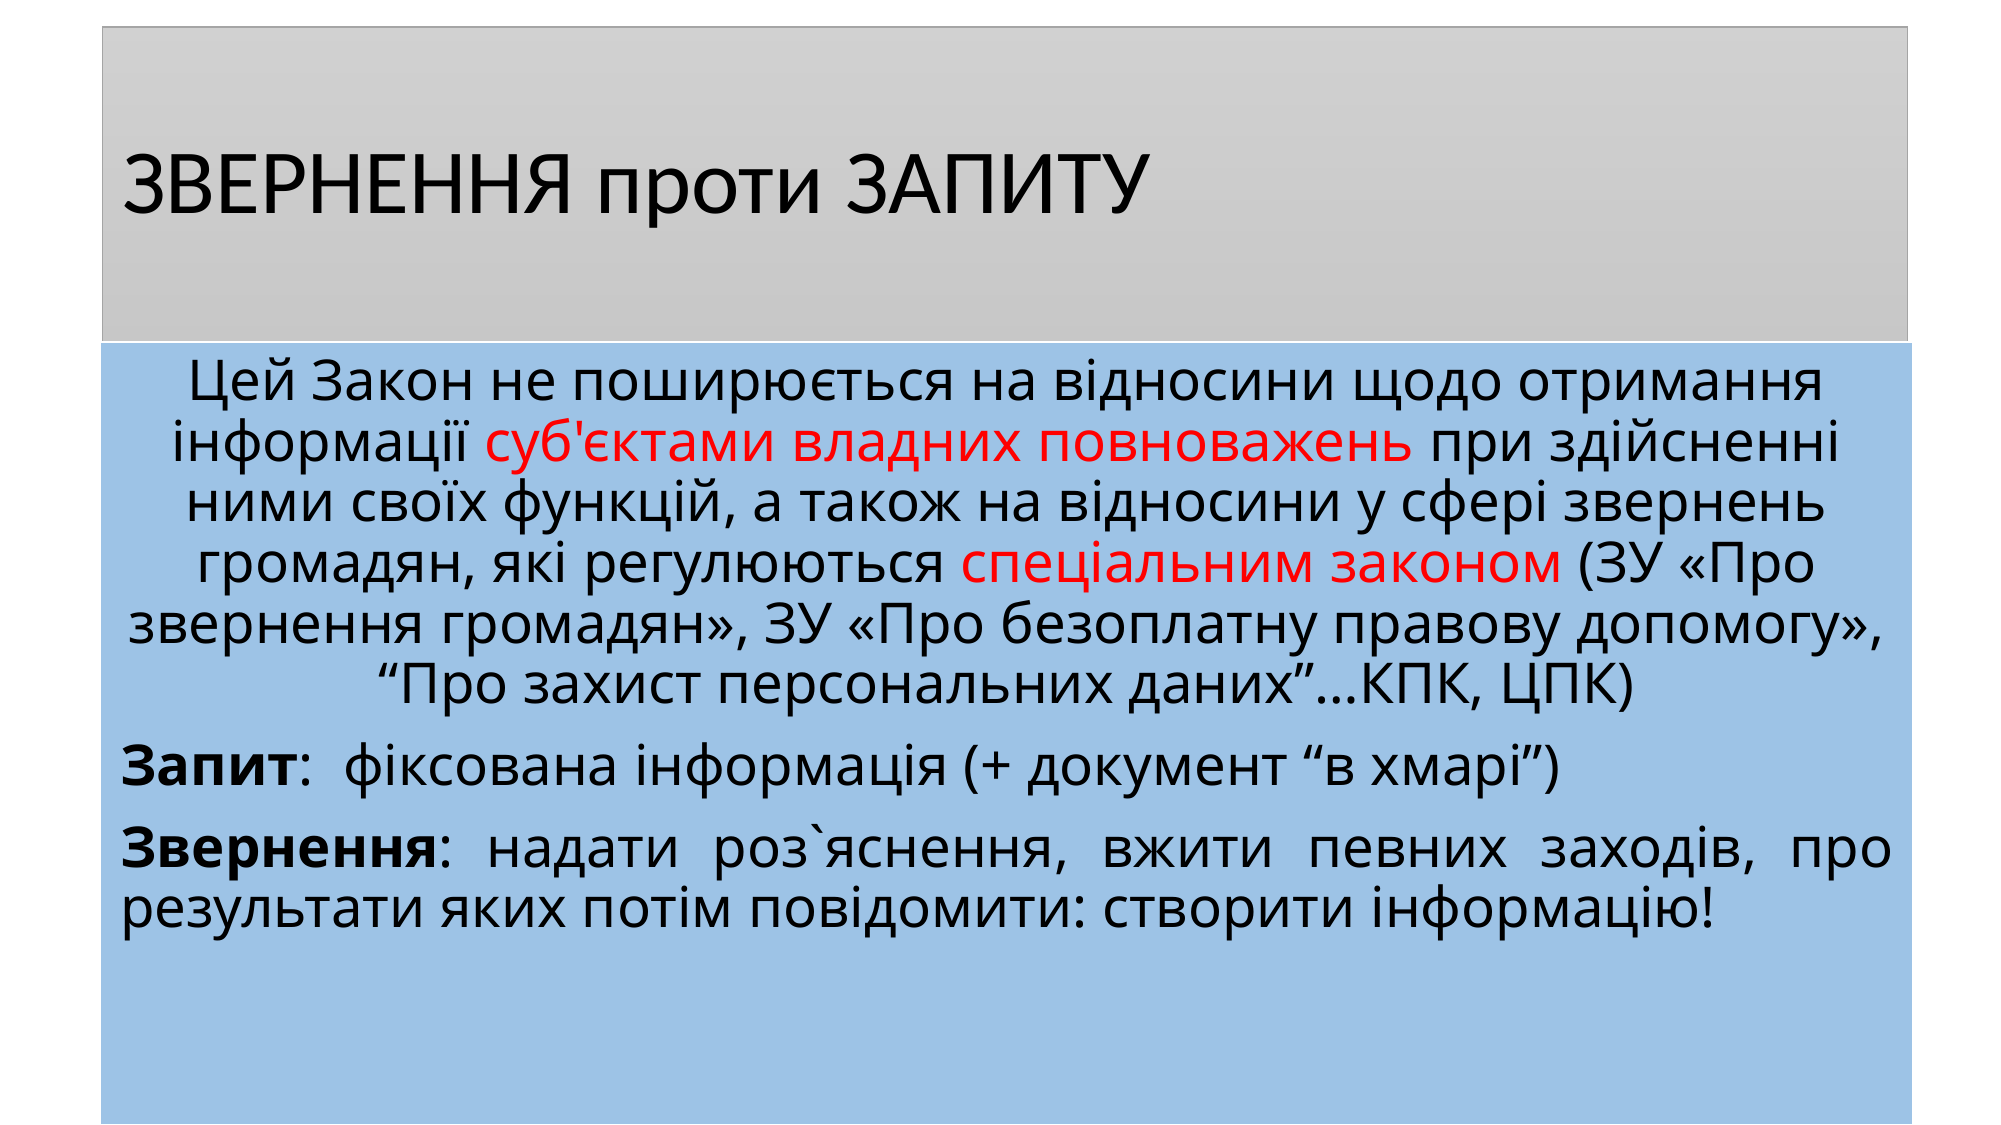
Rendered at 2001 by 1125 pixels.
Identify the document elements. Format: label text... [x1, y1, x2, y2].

list Цей Закон не поширюється на відносини щодо отримання інформації суб'єктами владних повноважень при здійсненні ними своїх функцій, а також на відносини у сфері звернень громадян, які регулюються спеціальним законом (ЗУ «Про звернення громадян», ЗУ «Про безоплатну правову допомогу», “Про захист персональних даних”…КПК, ЦПК) Запит: фіксована інформація (+ документ “в хмарі”) Звернення: надати роз`яснення, вжити певних заходів, про результати яких потім повідомити: створити інформацію! [99, 341, 1914, 1125]
title ЗВЕРНЕННЯ проти ЗАПИТУ [102, 26, 1908, 341]
